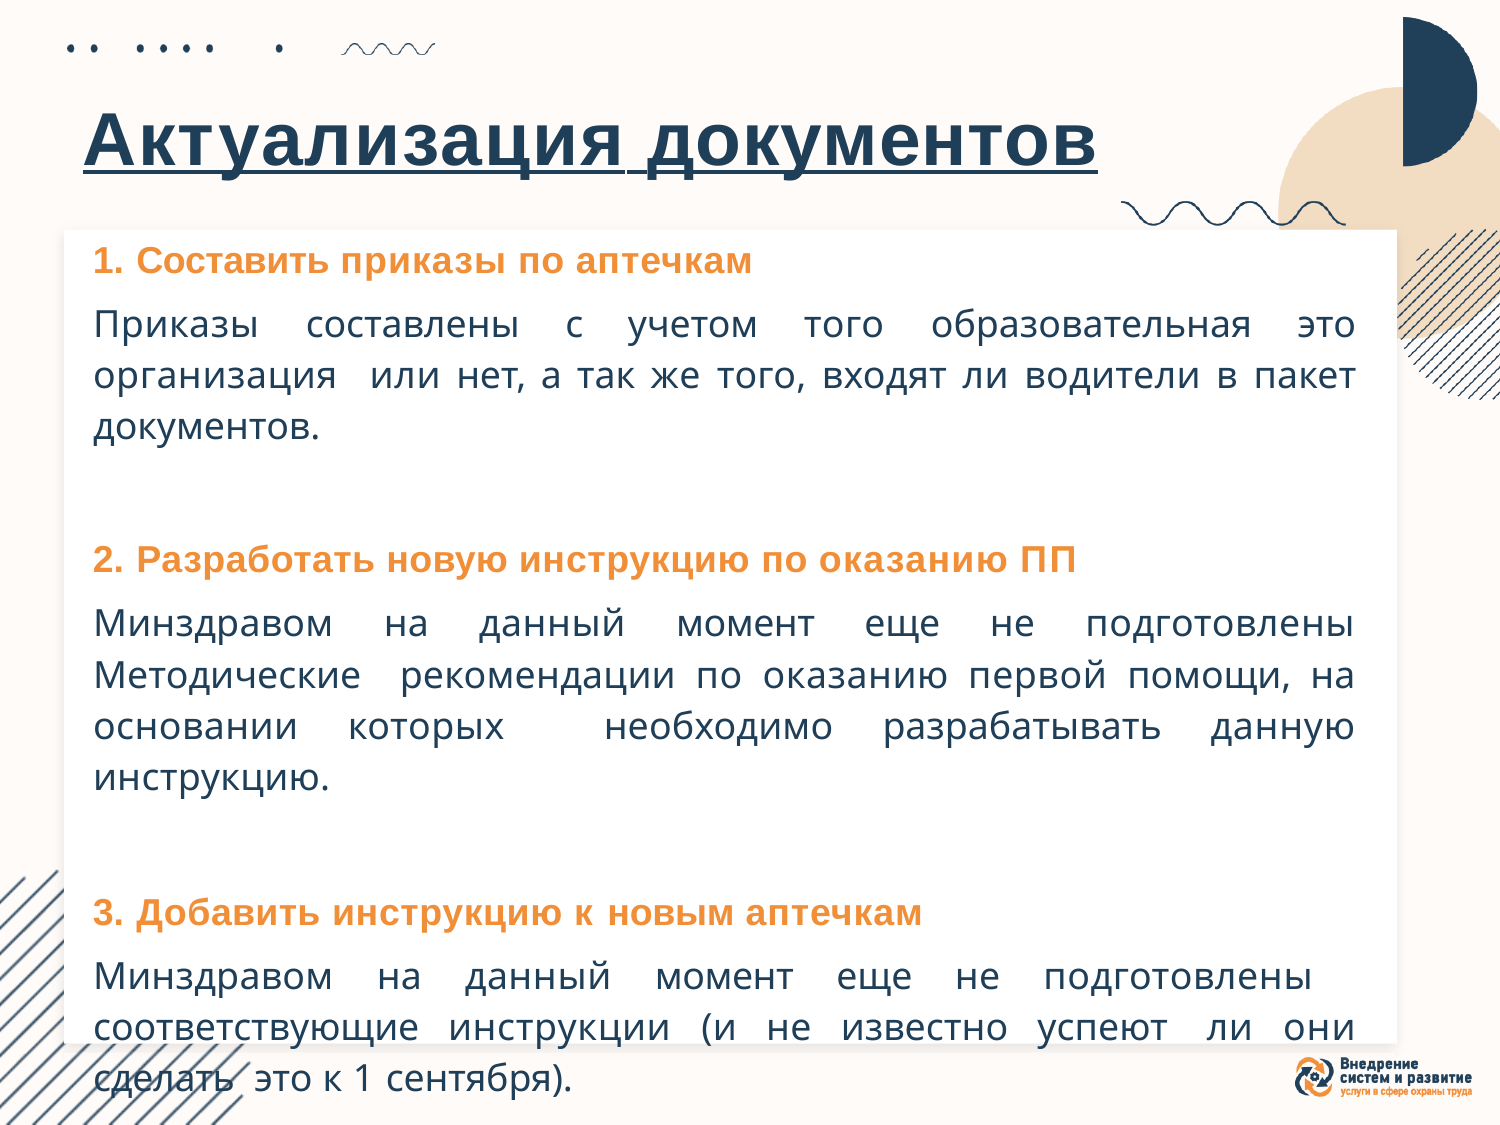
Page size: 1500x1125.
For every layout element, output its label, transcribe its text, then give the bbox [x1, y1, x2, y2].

title Актуализация документов [80, 88, 1428, 279]
picture [67, 43, 435, 55]
picture [1417, 1057, 1472, 1097]
picture [1121, 17, 1500, 400]
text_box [0, 213, 1417, 1125]
